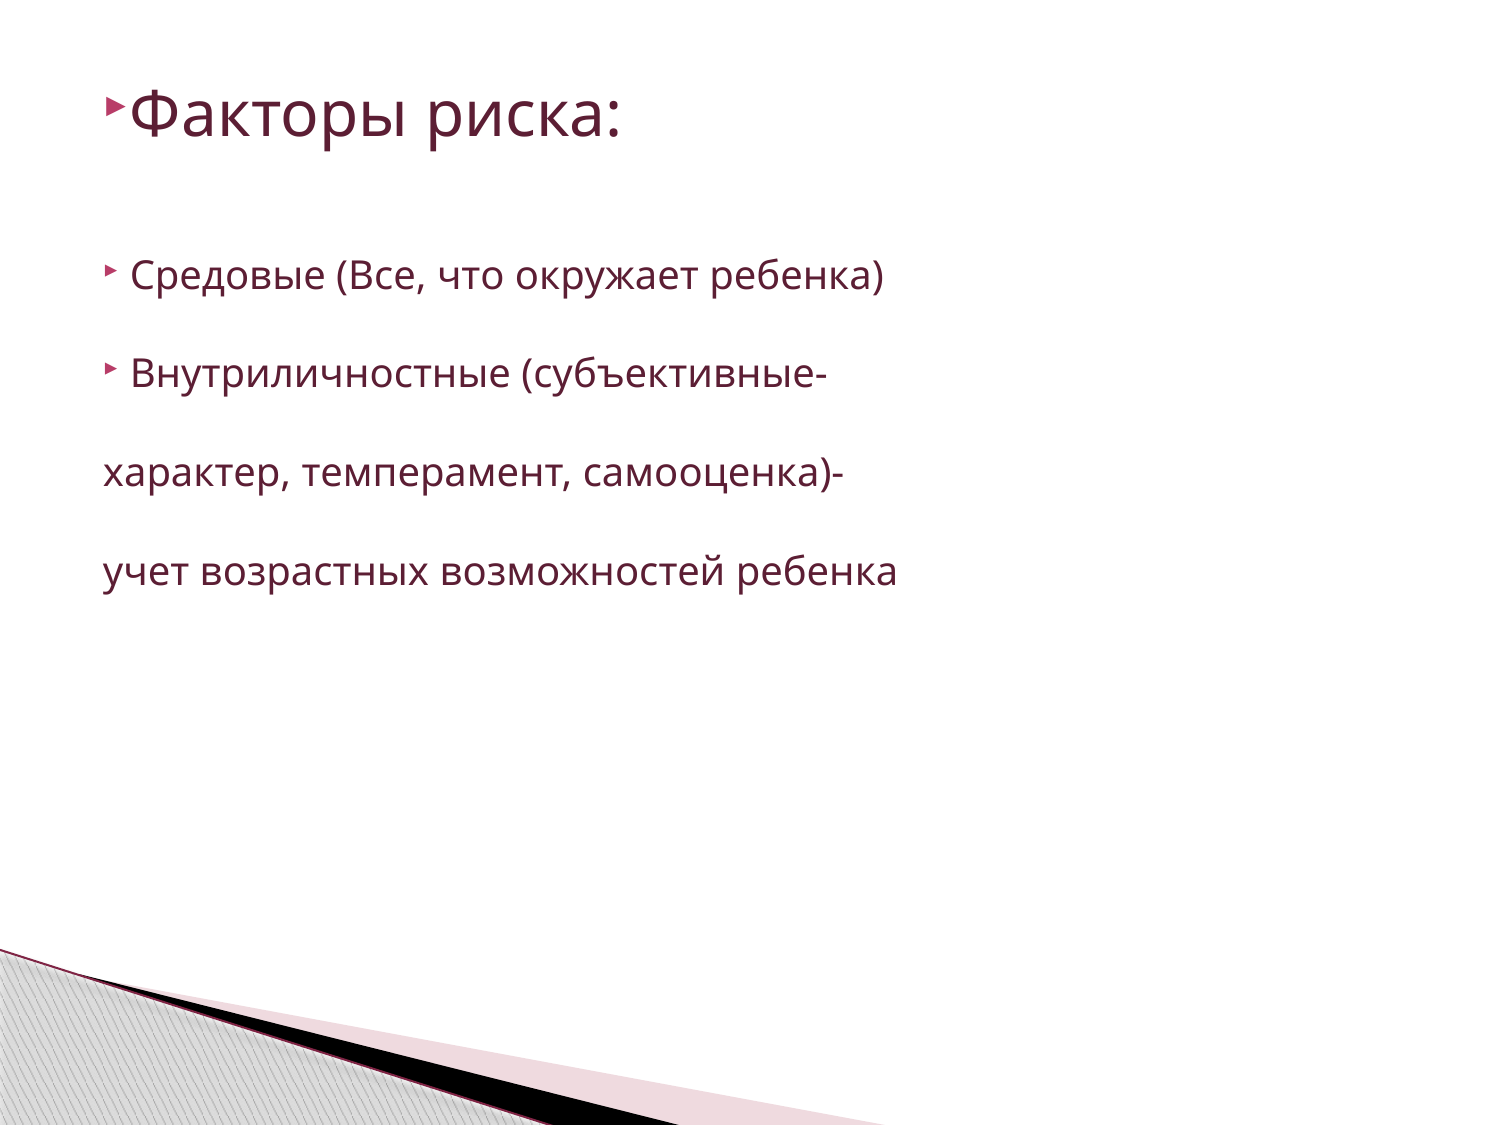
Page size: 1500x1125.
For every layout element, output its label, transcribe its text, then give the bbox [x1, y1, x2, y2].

list Факторы риска: Средовые (Все, что окружает ребенка) Внутриличностные (субъективные- характер, темперамент, самооценка)- учет возрастных возможностей ребенка [76, 42, 1425, 986]
